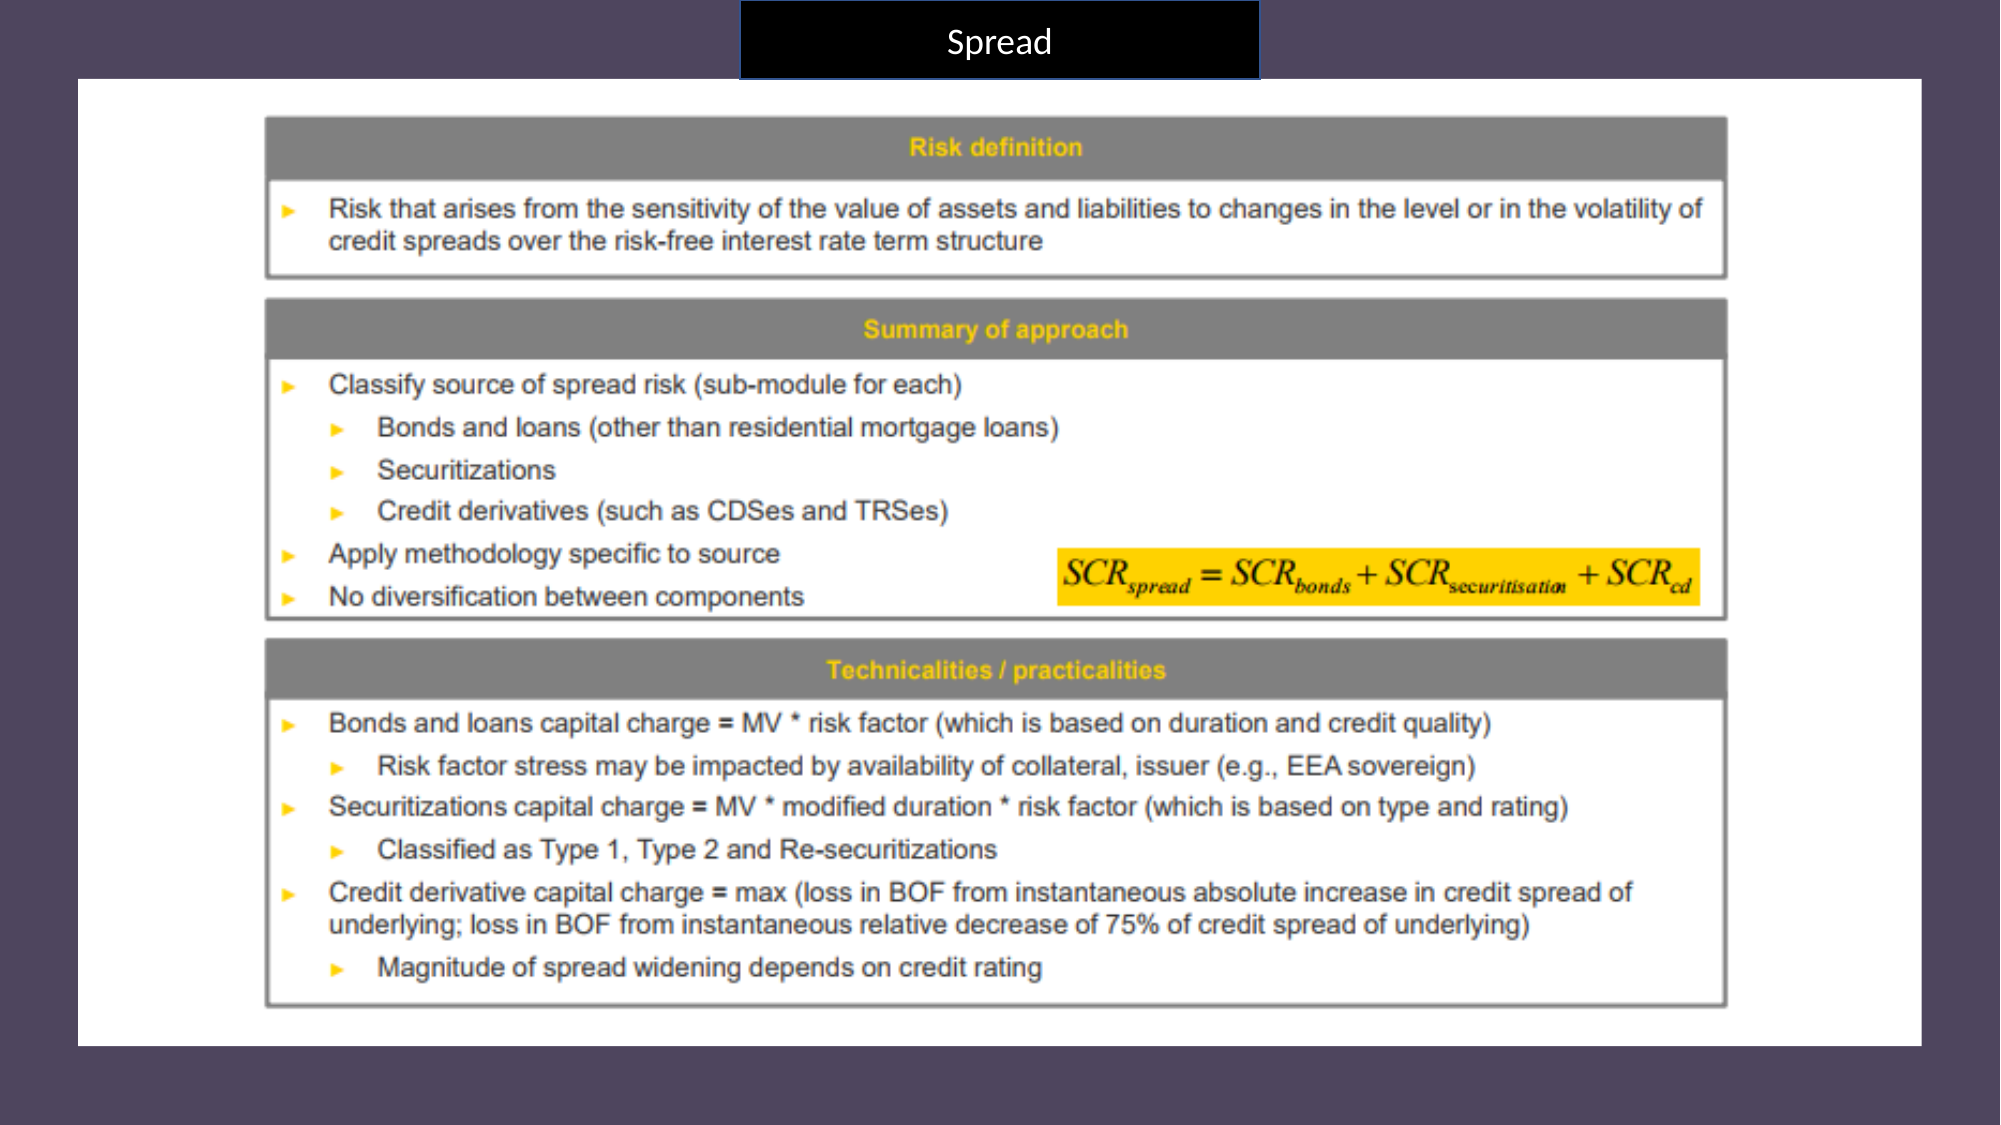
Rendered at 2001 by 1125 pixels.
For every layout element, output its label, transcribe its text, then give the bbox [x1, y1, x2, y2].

text_box Spread [739, 0, 1261, 80]
text_box [0, 0, 2000, 1125]
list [250, 105, 1750, 1020]
text_box [77, 78, 1923, 1047]
